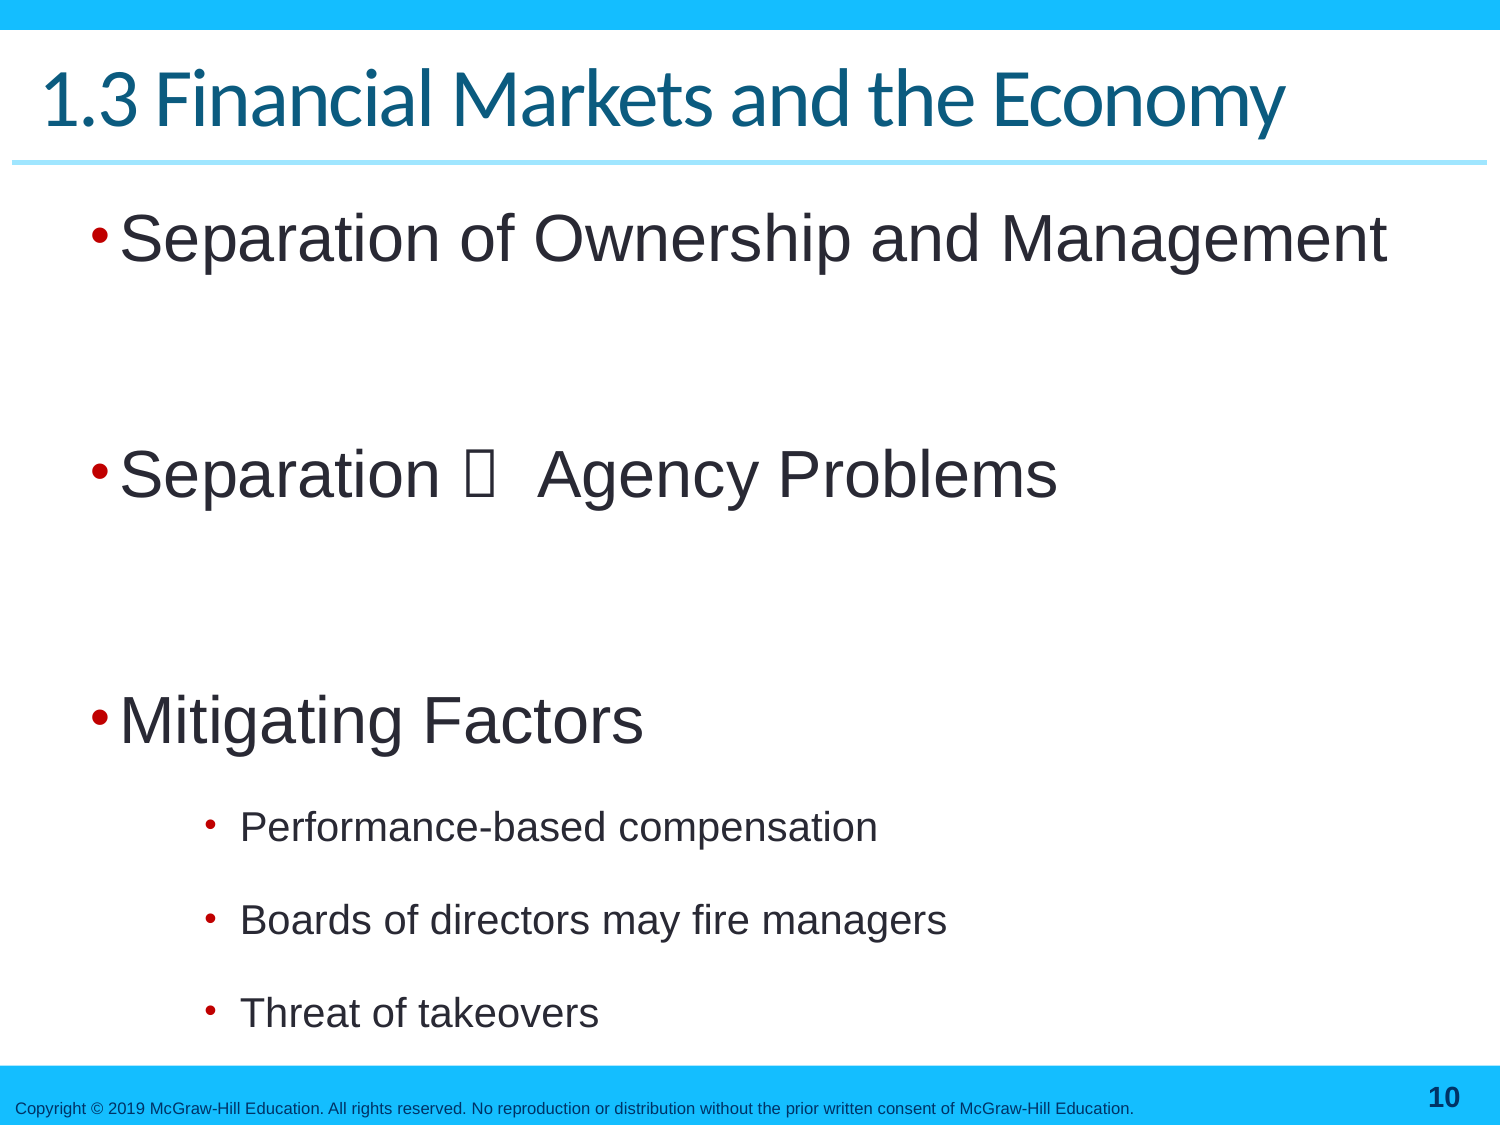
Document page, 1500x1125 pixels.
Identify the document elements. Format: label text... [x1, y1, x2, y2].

text_box Separation of Ownership and Management Separation  Agency Problems Mitigating Factors Performance-based compensation Boards of directors may fire managers Threat of takeovers [74, 187, 1425, 1025]
title 1.3 Financial Markets and the Economy [23, 24, 1477, 163]
